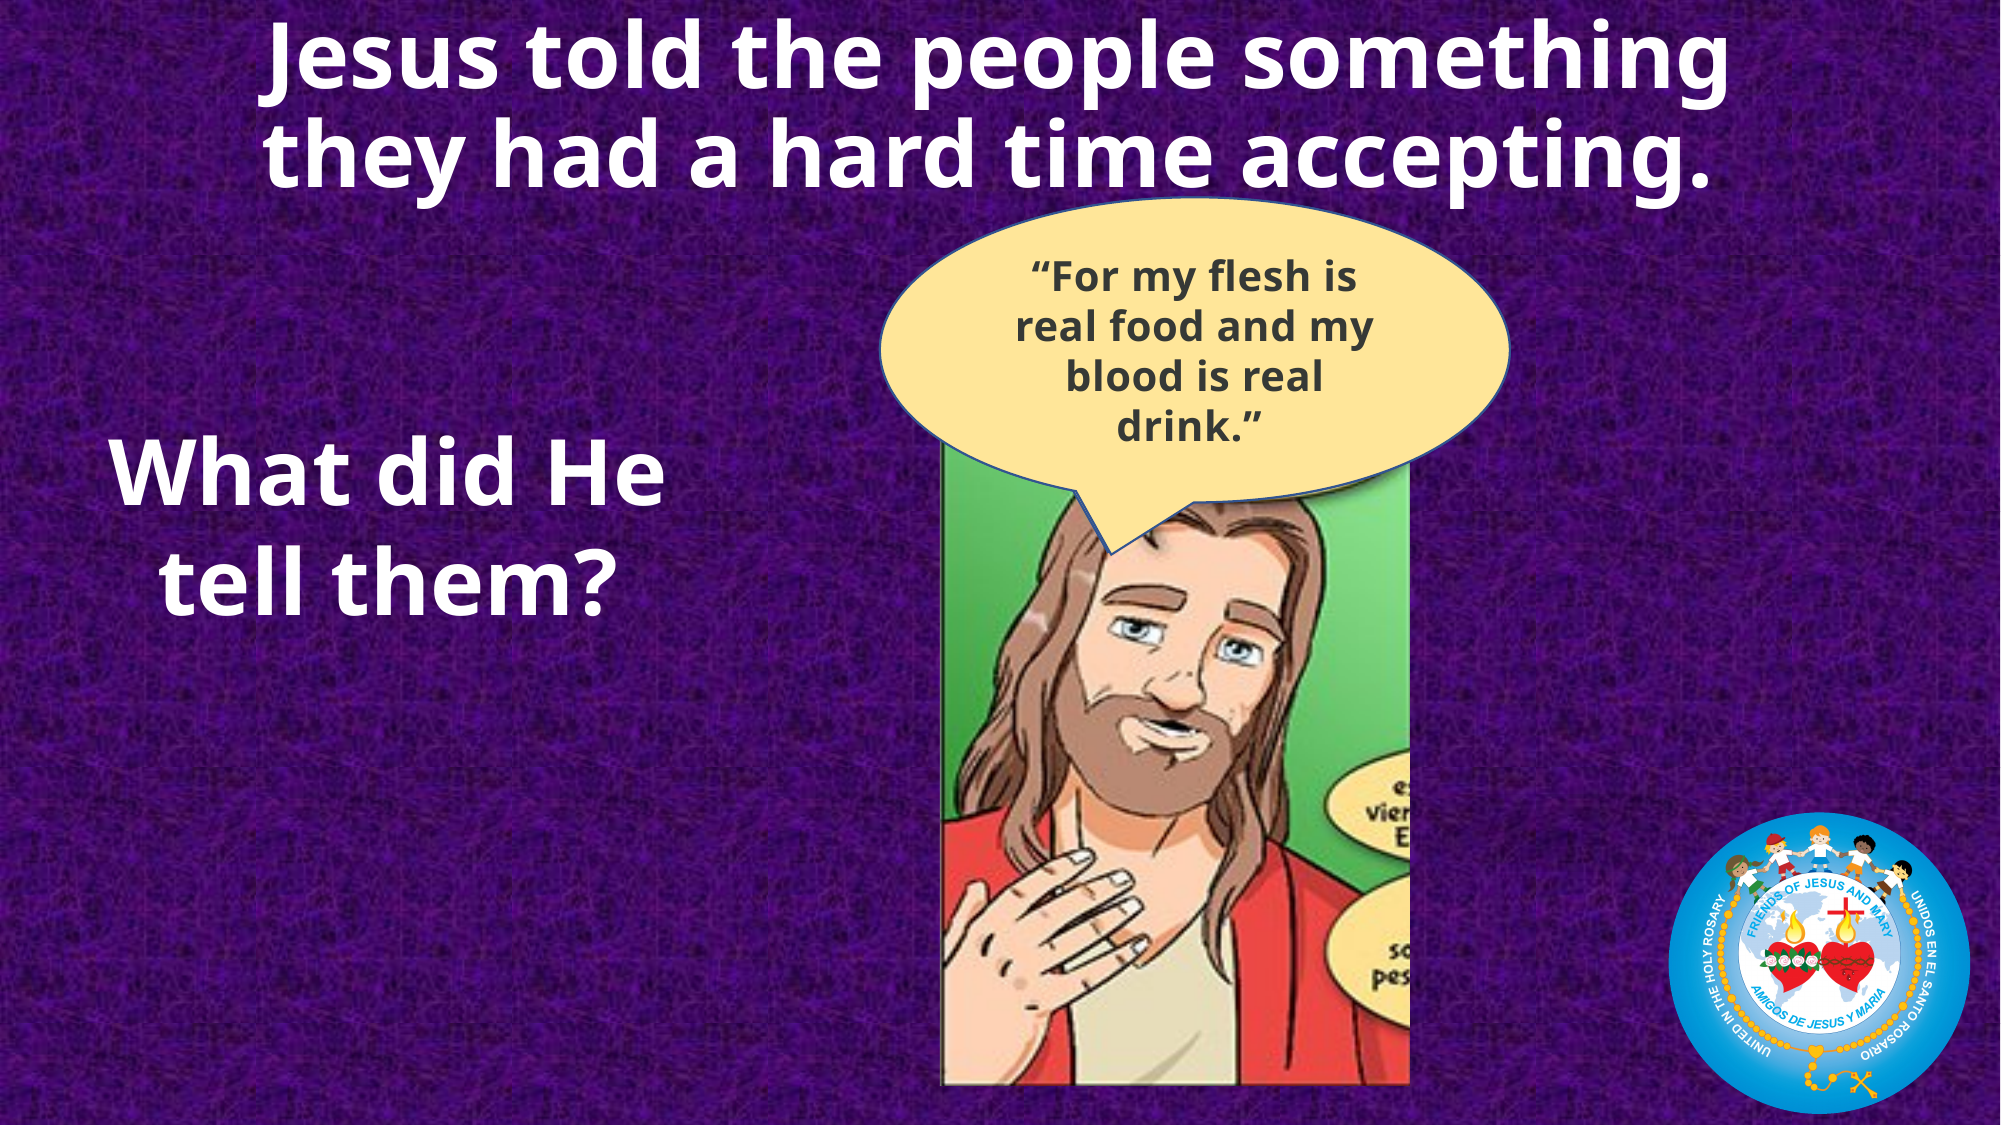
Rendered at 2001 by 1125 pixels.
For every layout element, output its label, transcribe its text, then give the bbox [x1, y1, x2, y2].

text_box “For my flesh is real food and my blood is real drink.” [878, 196, 1511, 463]
picture [0, 0, 2001, 1125]
text_box What did He tell them? [64, 406, 713, 641]
title Jesus told the people something they had a hard time accepting. [137, 0, 1863, 218]
